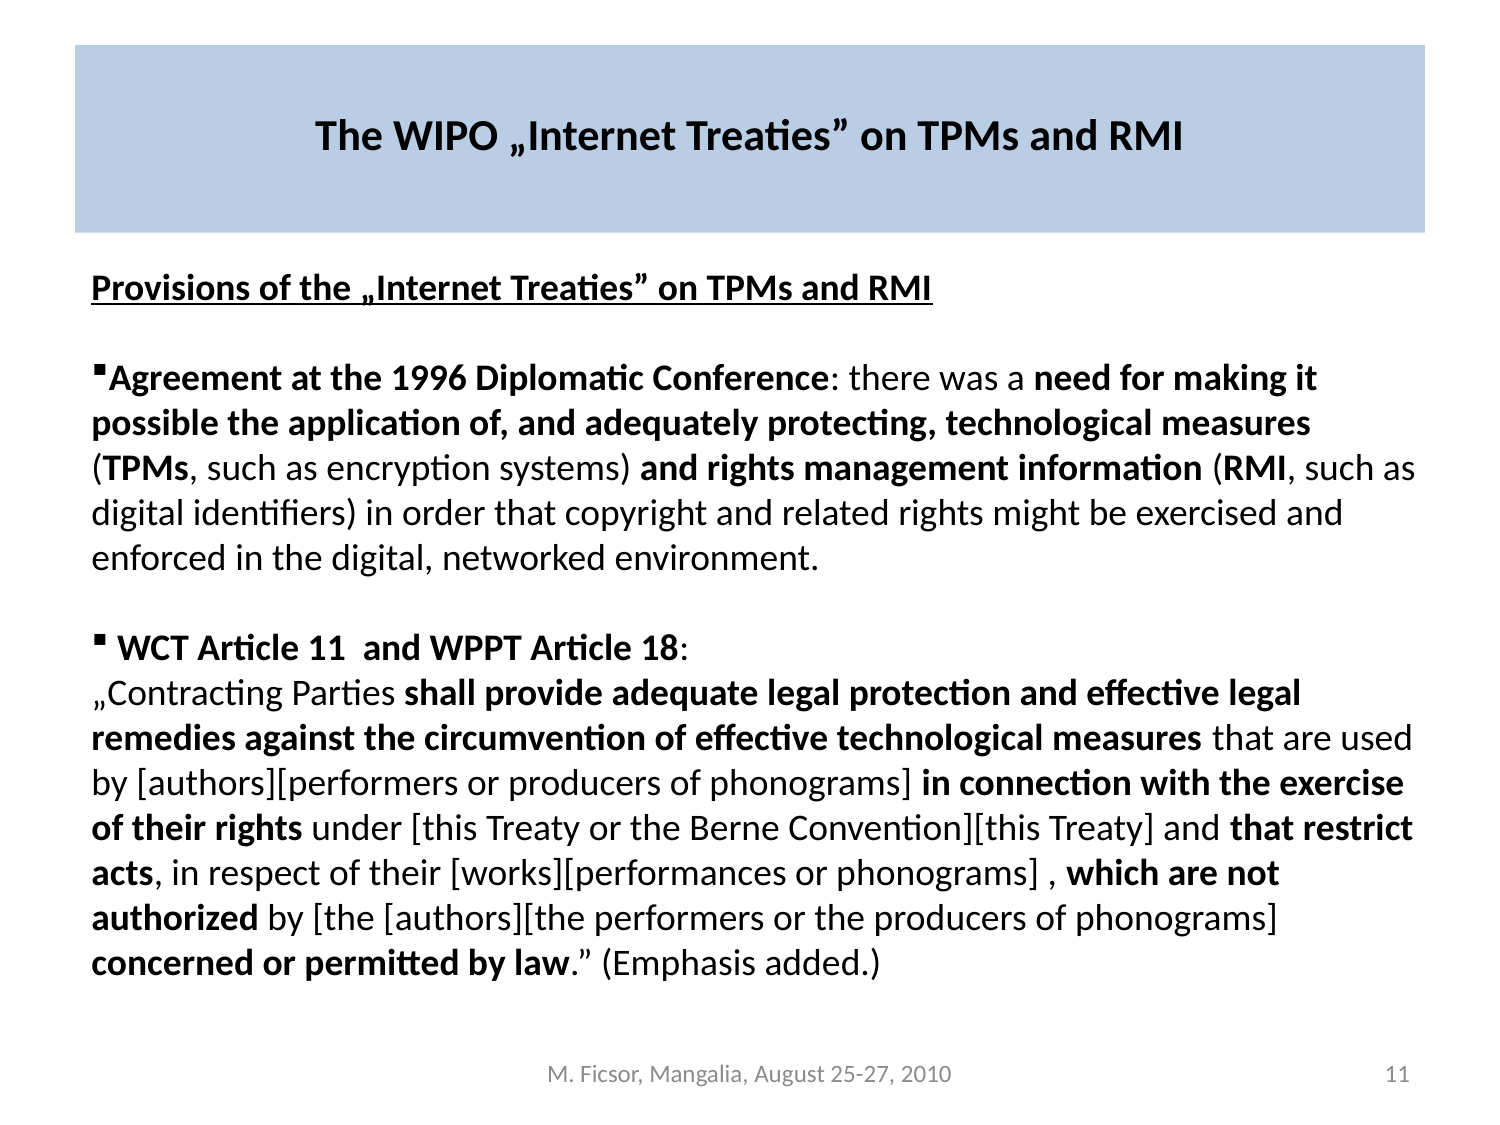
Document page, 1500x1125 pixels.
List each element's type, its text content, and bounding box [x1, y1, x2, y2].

text_box Provisions of the „Internet Treaties” on TPMs and RMI Agreement at the 1996 Diplomatic Conference: there was a need for making it possible the application of, and adequately protecting, technological measures (TPMs, such as encryption systems) and rights management information (RMI, such as digital identifiers) in order that copyright and related rights might be exercised and enforced in the digital, networked environment. WCT Article 11 and WPPT Article 18: „Contracting Parties shall provide adequate legal protection and effective legal remedies against the circumvention of effective technological measures that are used by [authors][performers or producers of phonograms] in connection with the exercise of their rights under [this Treaty or the Berne Convention][this Treaty] and that restrict acts, in respect of their [works][performances or phonograms] , which are not authorized by [the [authors][the performers or the producers of phonograms] concerned or permitted by law.” (Emphasis added.) [76, 255, 1436, 991]
slide_number 11 [1074, 1042, 1425, 1103]
footer M. Ficsor, Mangalia, August 25-27, 2010 [512, 1042, 988, 1103]
title The WIPO „Internet Treaties” on TPMs and RMI [75, 45, 1425, 233]
